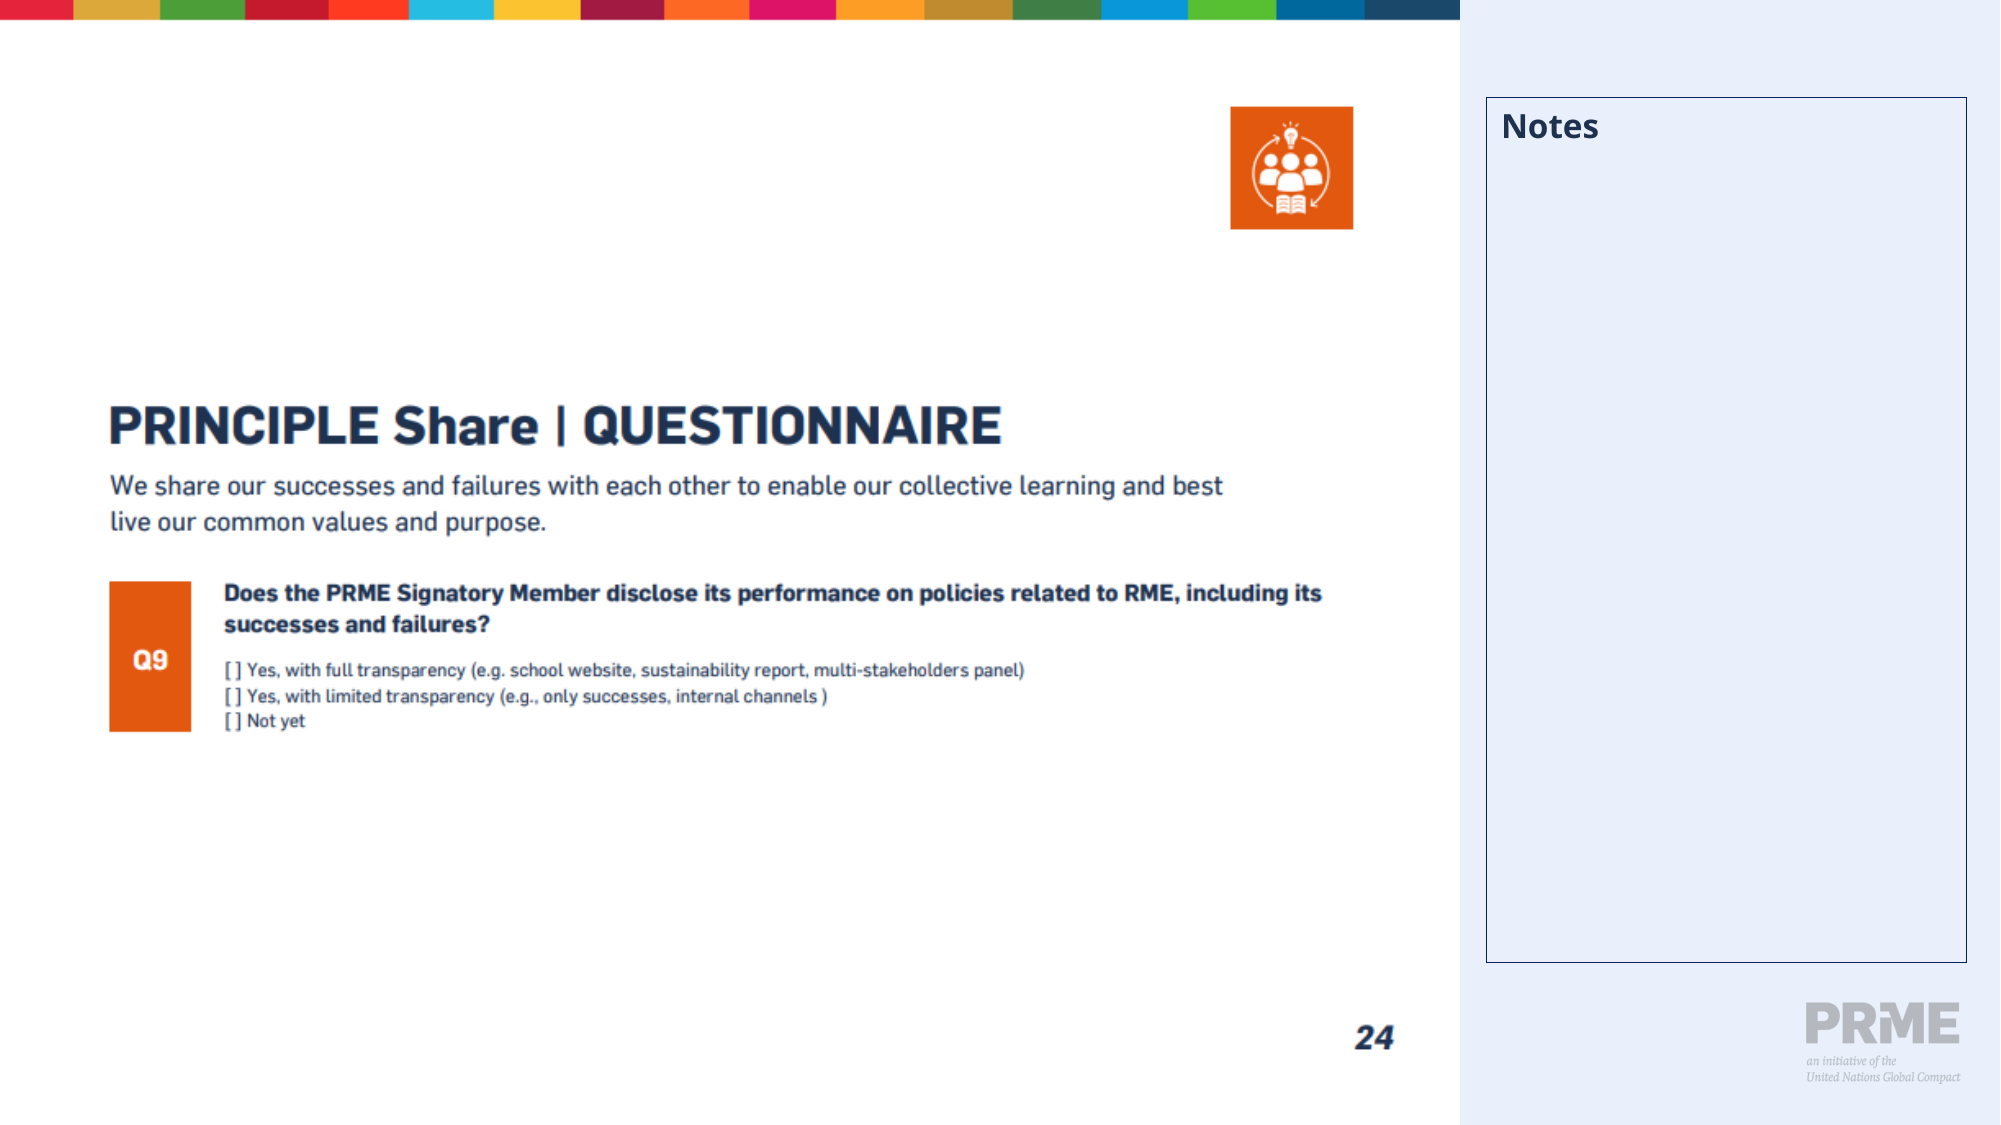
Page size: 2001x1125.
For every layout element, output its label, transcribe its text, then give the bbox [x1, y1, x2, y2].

text_box Notes [1486, 97, 1967, 963]
picture [0, 0, 1460, 1125]
